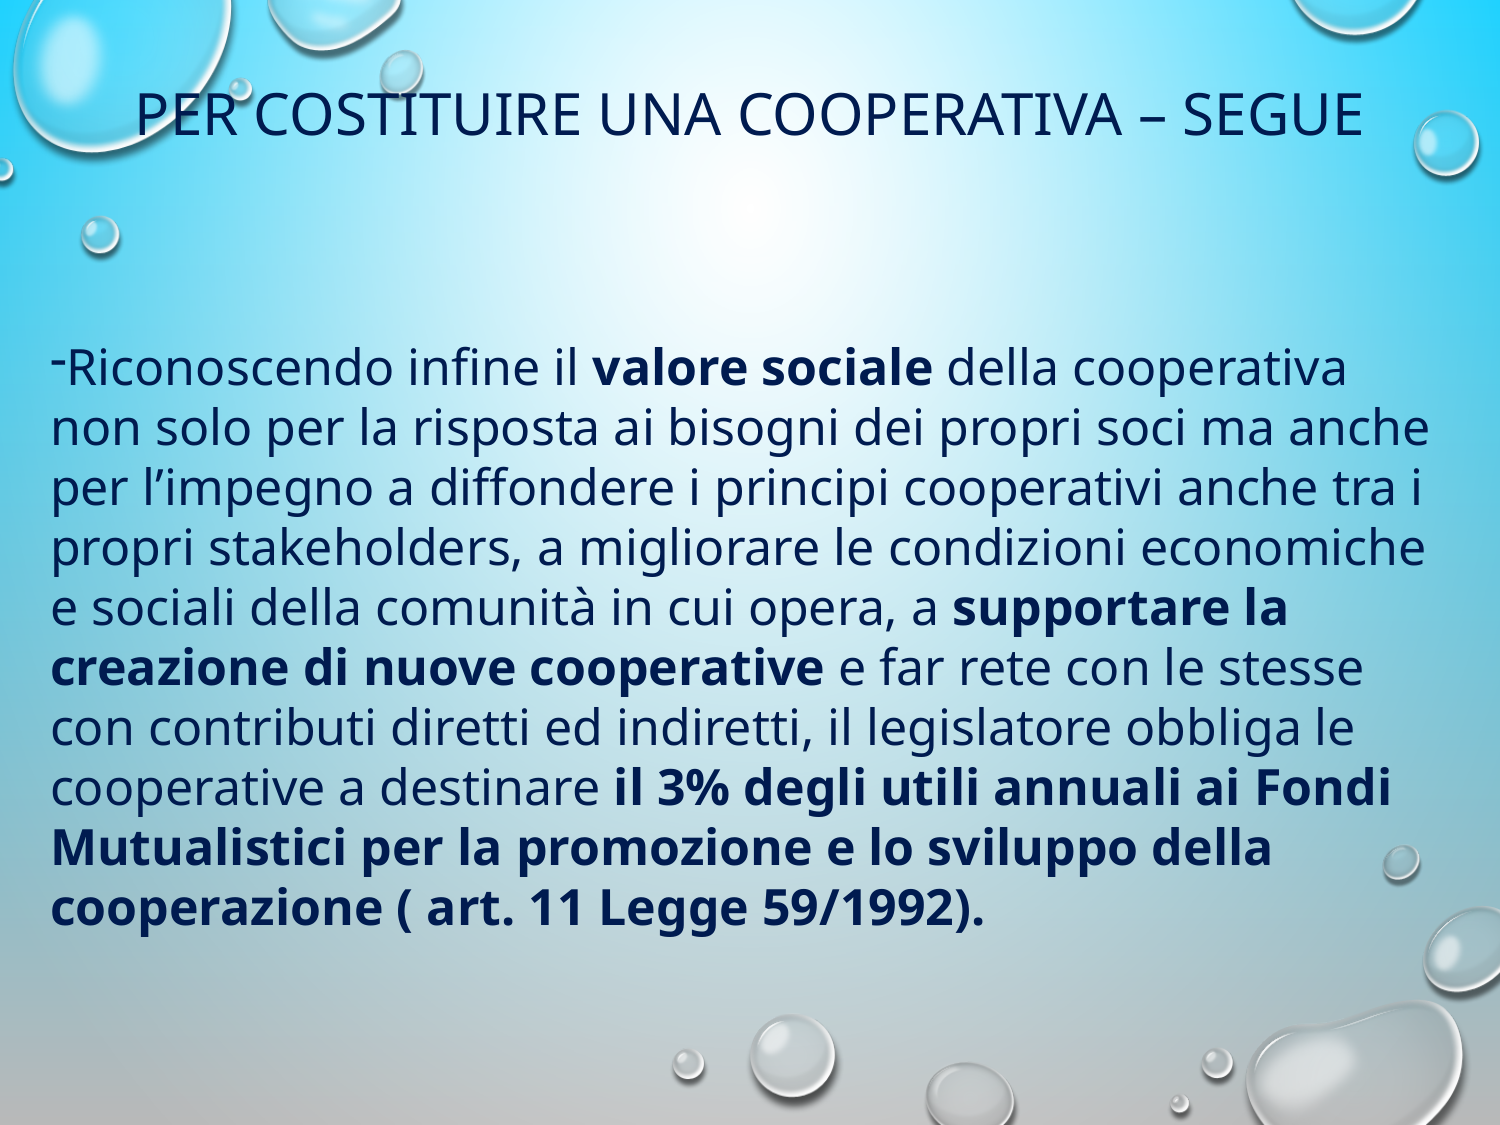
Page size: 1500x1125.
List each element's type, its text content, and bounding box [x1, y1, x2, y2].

picture [0, 0, 1500, 1125]
text_box Riconoscendo infine il valore sociale della cooperativa non solo per la risposta ai bisogni dei propri soci ma anche per l’impegno a diffondere i principi cooperativi anche tra i propri stakeholders, a migliorare le condizioni economiche e sociali della comunità in cui opera, a supportare la creazione di nuove cooperative e far rete con le stesse con contributi diretti ed indiretti, il legislatore obbliga le cooperative a destinare il 3% degli utili annuali ai Fondi Mutualistici per la promozione e lo sviluppo della cooperazione ( art. 11 Legge 59/1992). [35, 328, 1465, 943]
title Per costituire una cooperativa – segue [35, 45, 1465, 188]
